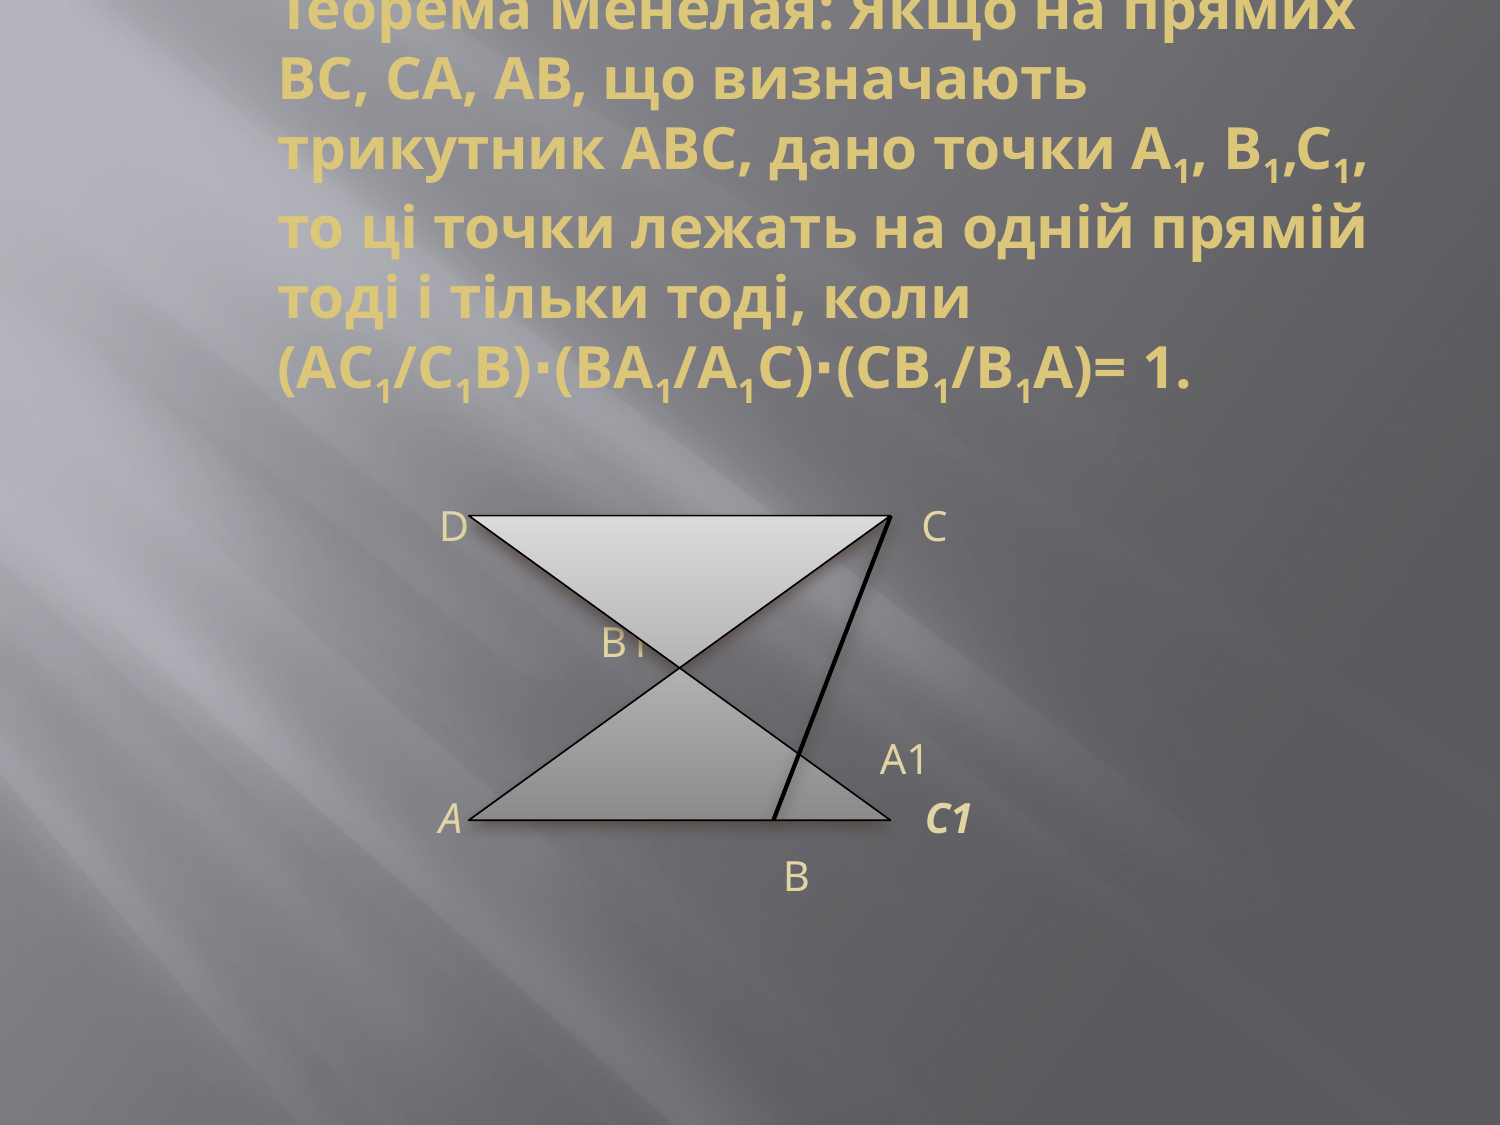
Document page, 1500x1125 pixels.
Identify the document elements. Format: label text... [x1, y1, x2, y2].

title Теорема Менелая: Якщо на прямих ВС, СА, АВ, що визначають трикутник ABC, дано точки А1, В1,С1, то ці точки лежать на одній прямій тоді і тільки тоді, коли (АС1/С1В)∙(ВА1/А1С)∙(СВ1/В1А)= 1. [262, 99, 1425, 411]
text_box [788, 761, 892, 822]
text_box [679, 609, 985, 727]
text_box [467, 514, 888, 662]
list D С В1 А1 А С1 В [175, 433, 1339, 961]
text_box [467, 674, 792, 822]
